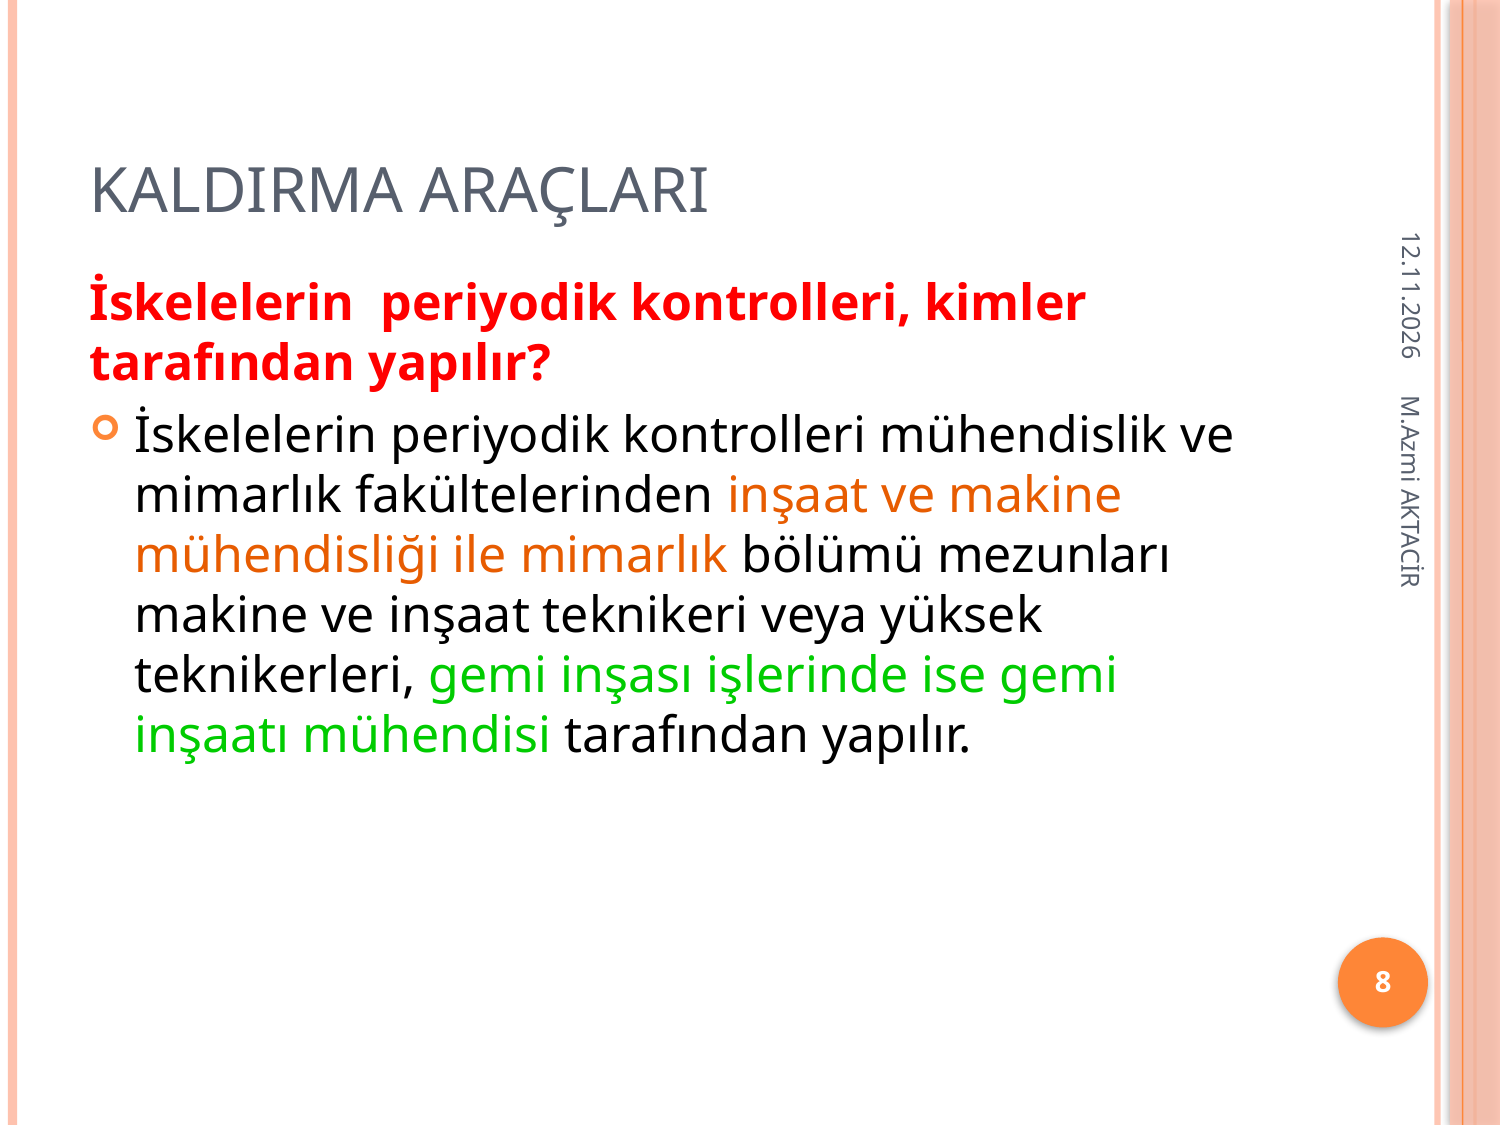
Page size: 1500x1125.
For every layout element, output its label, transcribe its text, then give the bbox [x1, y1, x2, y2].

title Kaldırma Araçları [75, 45, 1300, 233]
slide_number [1378, 43, 1442, 374]
slide_number 8 [1333, 940, 1434, 1027]
list İskelelerin periyodik kontrolleri, kimler tarafından yapılır? İskelelerin periyodik kontrolleri mühendislik ve mimarlık fakültelerinden inşaat ve makine mühendisliği ile mimarlık bölümü mezunları makine ve inşaat teknikeri veya yüksek teknikerleri, gemi inşası işlerinde ise gemi inşaatı mühendisi tarafından yapılır. [75, 262, 1300, 1062]
footer M.Azmi AKTACİR [1379, 380, 1440, 906]
